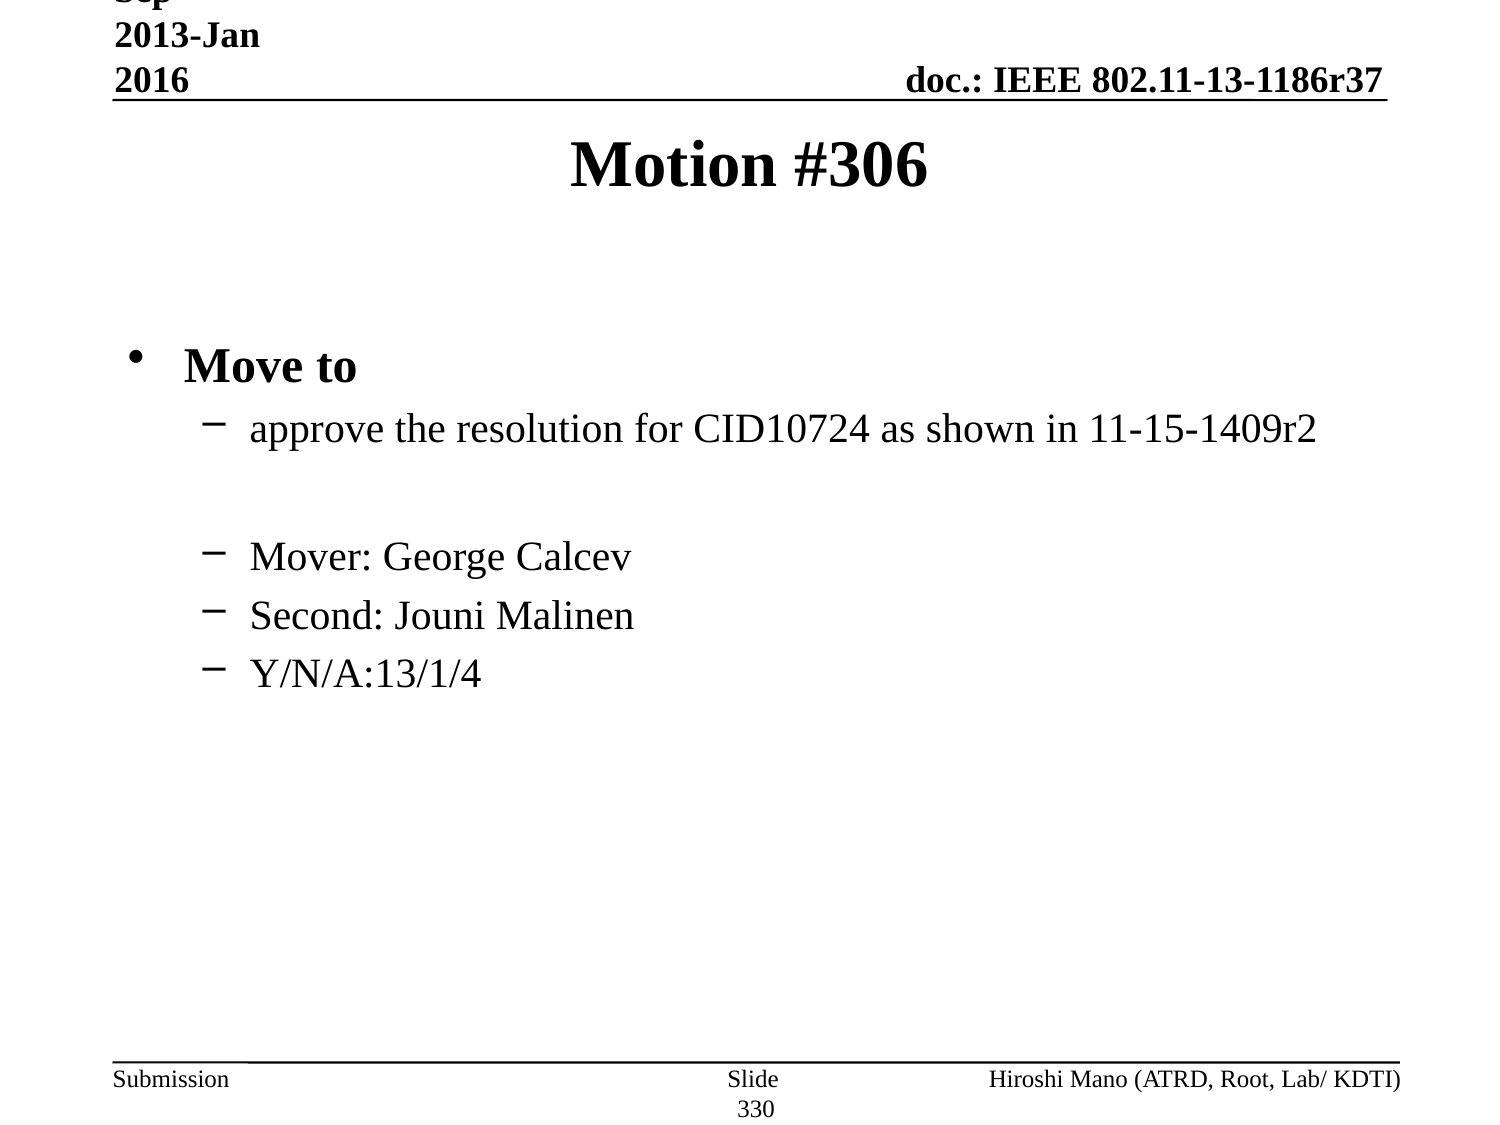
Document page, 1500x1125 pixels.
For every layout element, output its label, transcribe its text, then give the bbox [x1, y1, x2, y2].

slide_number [114, 54, 265, 101]
title Motion #306 [112, 112, 1388, 288]
slide_number Slide 330 [712, 1061, 800, 1093]
footer Hiroshi Mano (ATRD, Root, Lab/ KDTI) [984, 1061, 1402, 1093]
list Move to approve the resolution for CID10724 as shown in 11-15-1409r2 Mover: George Calcev Second: Jouni Malinen Y/N/A:13/1/4 [112, 324, 1388, 1001]
